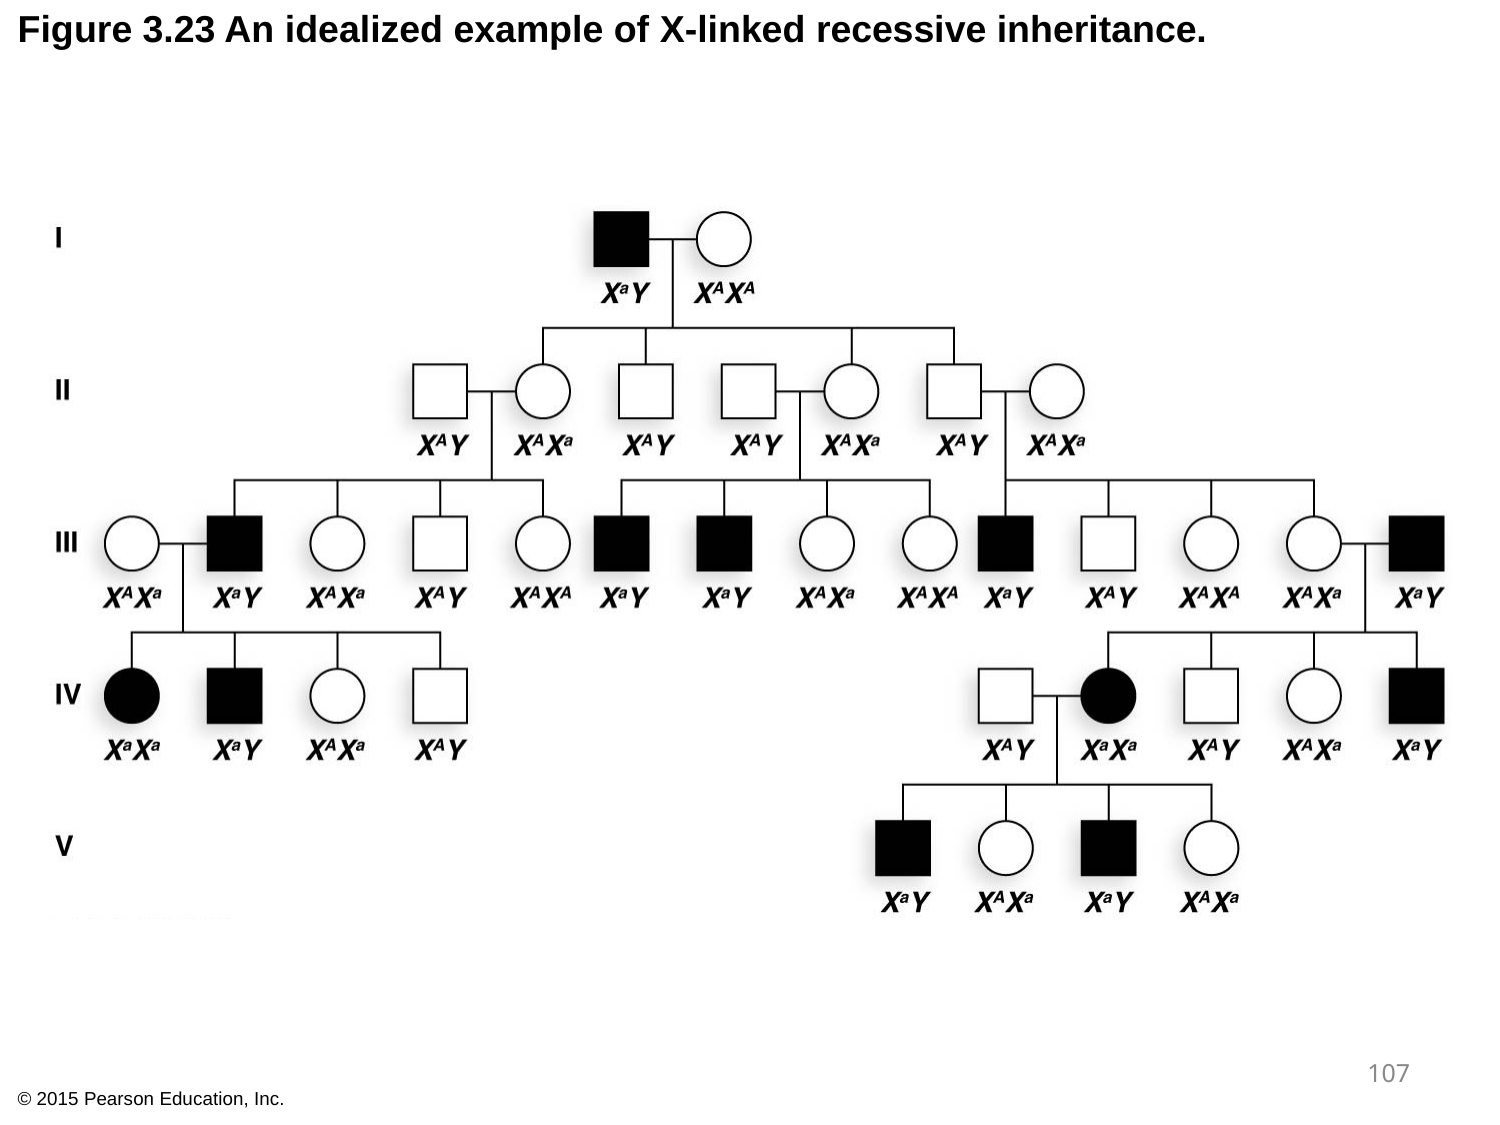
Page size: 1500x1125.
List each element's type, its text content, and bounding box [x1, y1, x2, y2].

picture [48, 205, 1452, 919]
title Figure 3.23 An idealized example of X-linked recessive inheritance. [2, 2, 1493, 66]
footer © 2015 Pearson Education, Inc. [2, 1079, 509, 1121]
text_box 107 [1074, 1042, 1425, 1103]
